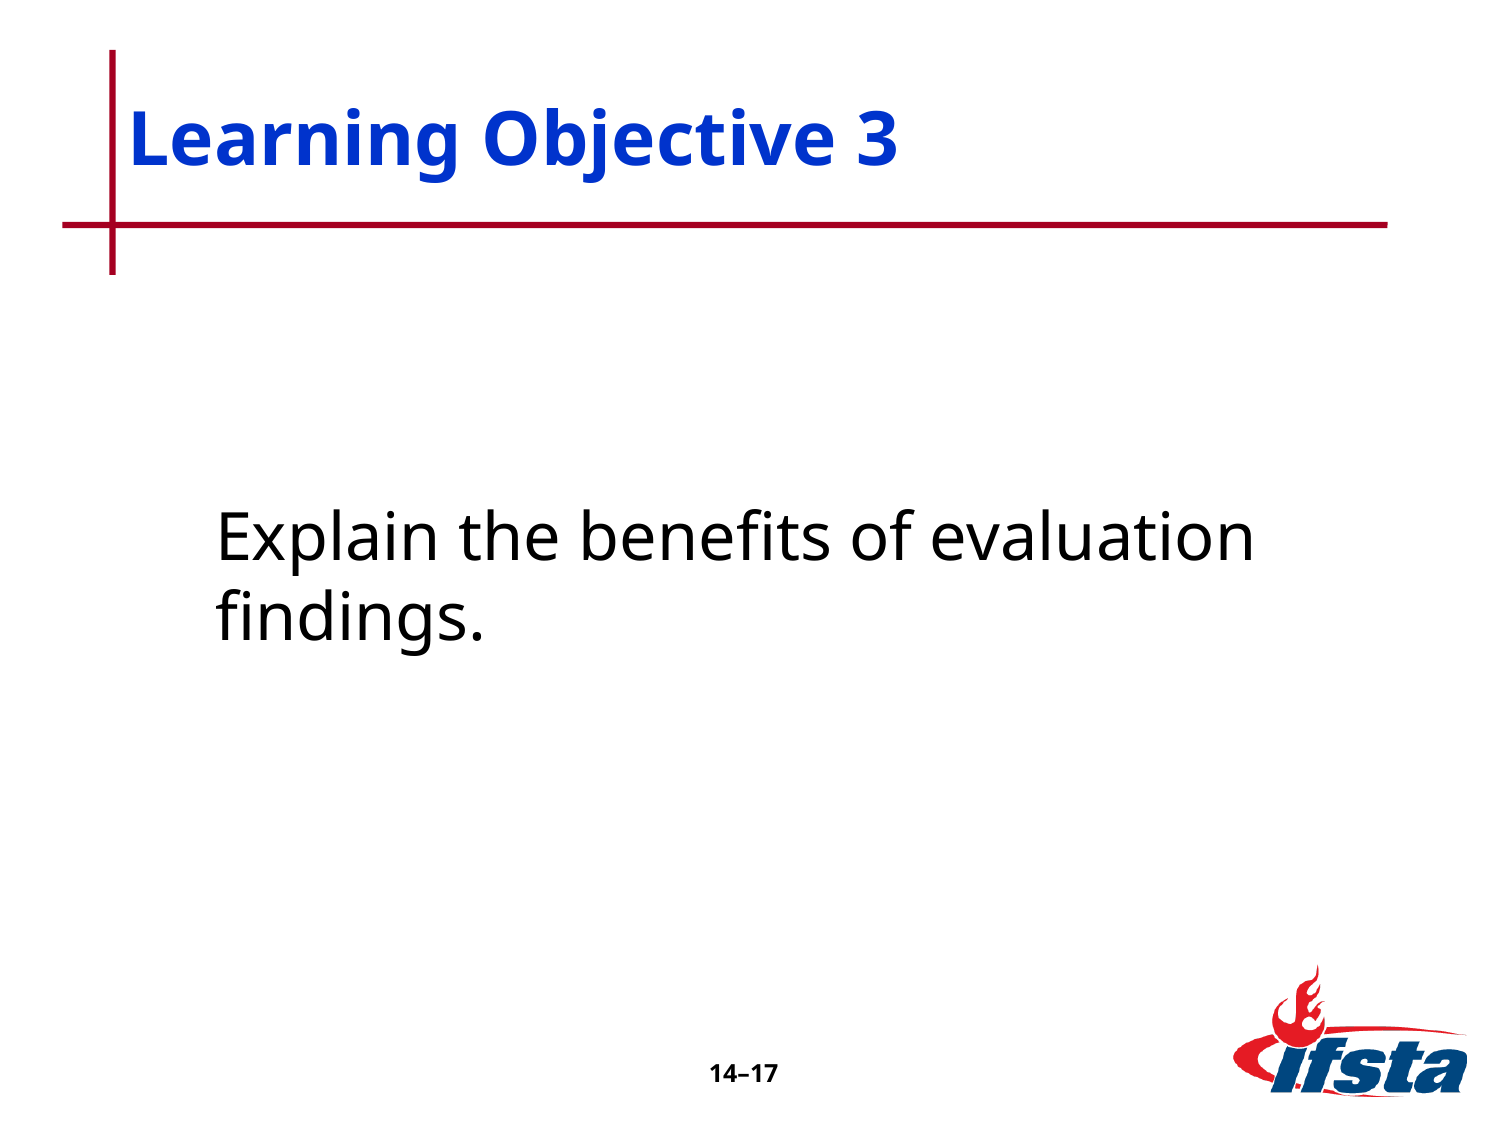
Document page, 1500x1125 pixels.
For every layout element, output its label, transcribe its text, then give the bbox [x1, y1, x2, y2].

list Explain the benefits of evaluation findings. [99, 299, 1375, 1013]
picture [1233, 964, 1467, 1097]
slide_number 14–17 [587, 1049, 901, 1125]
title Learning Objective 3 [112, 50, 1388, 238]
